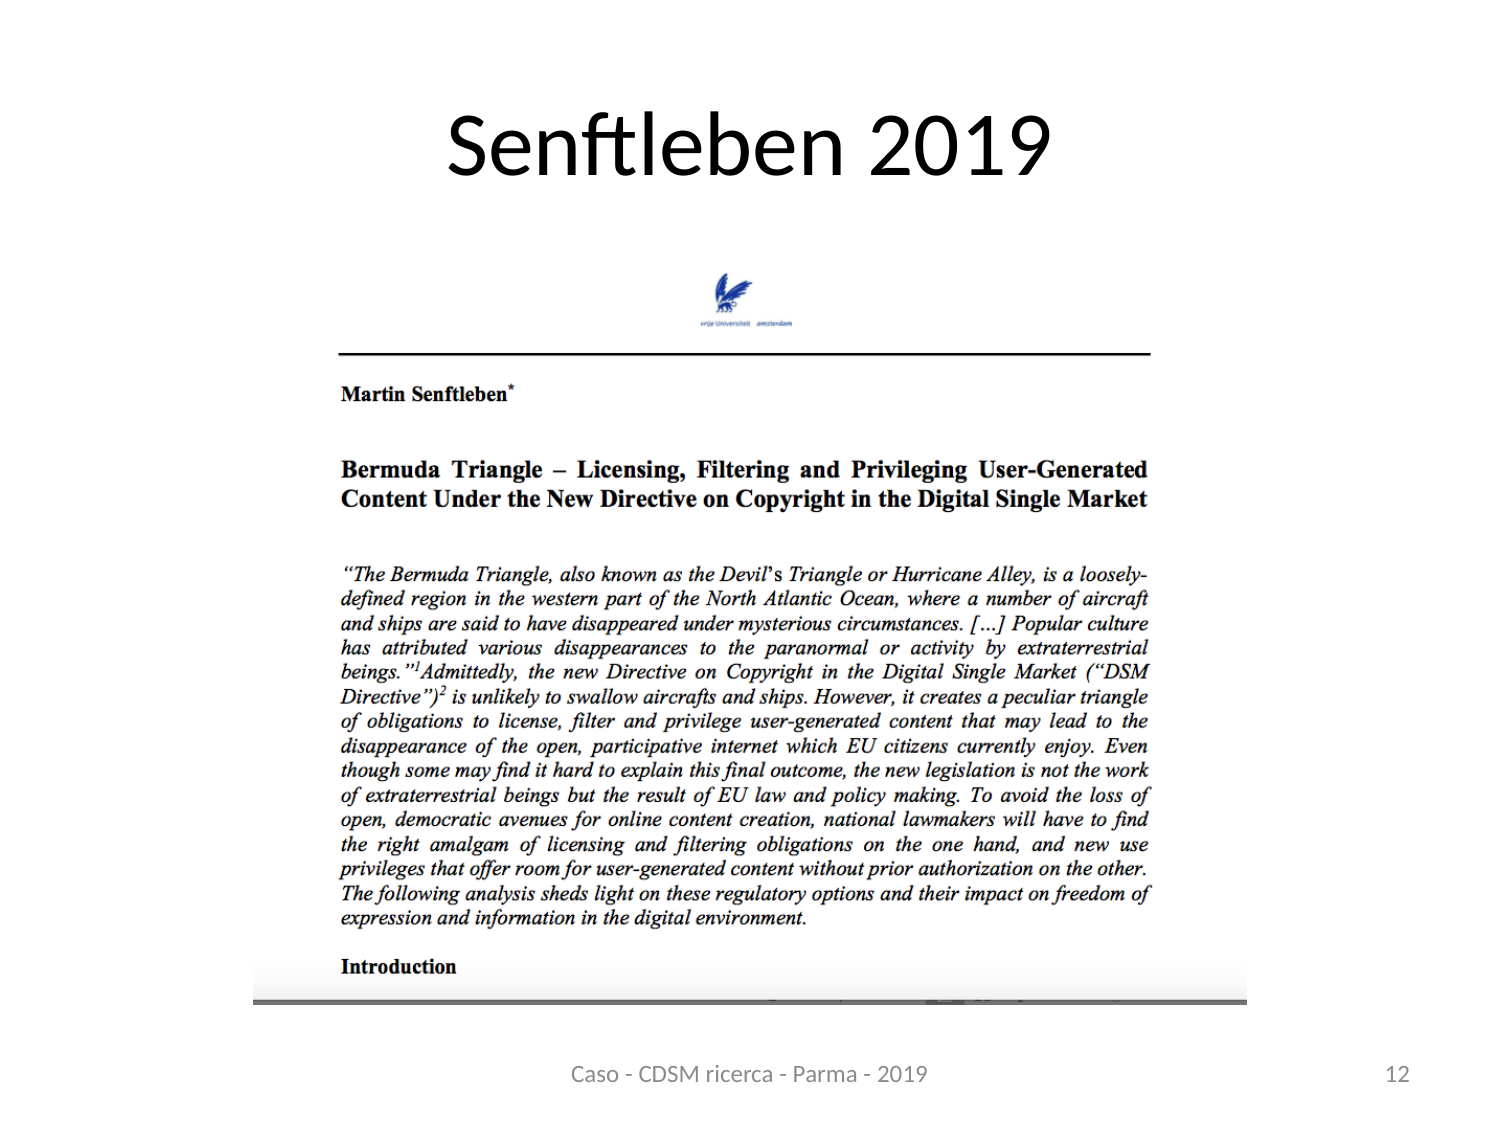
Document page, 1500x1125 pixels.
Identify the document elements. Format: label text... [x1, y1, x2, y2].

slide_number 12 [1074, 1042, 1425, 1103]
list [252, 262, 1247, 1006]
footer Caso - CDSM ricerca - Parma - 2019 [512, 1042, 988, 1103]
title Senftleben 2019 [75, 45, 1425, 233]
